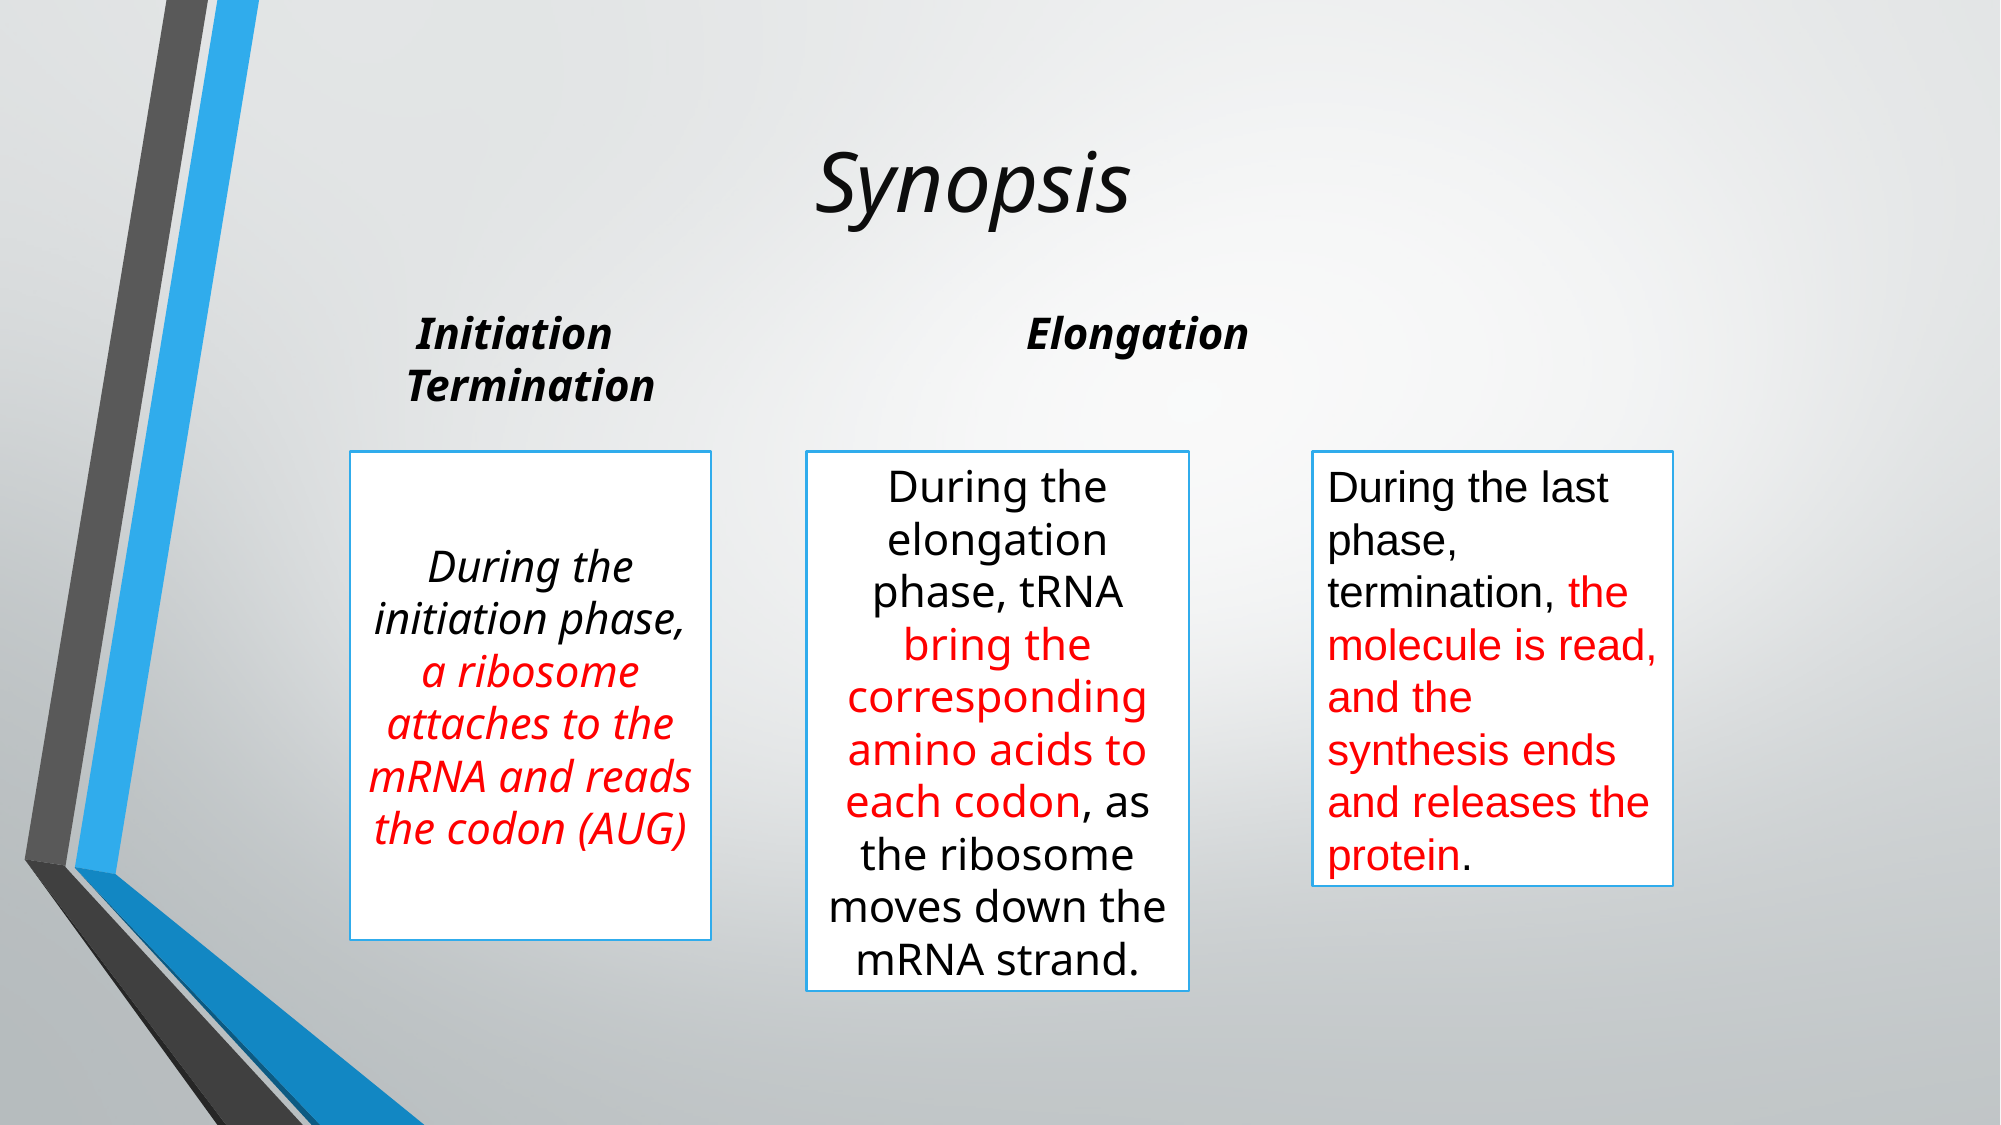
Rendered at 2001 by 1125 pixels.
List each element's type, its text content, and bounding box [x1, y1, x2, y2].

text_box During the elongation phase, tRNA bring the corresponding amino acids to each codon, as the ribosome moves down the mRNA strand. [805, 450, 1190, 992]
list Initiation Elongation Termination [332, 290, 1674, 425]
title Synopsis [376, 90, 1572, 268]
text_box During the initiation phase, a ribosome attaches to the mRNA and reads the codon (AUG) [349, 450, 712, 941]
text_box During the last phase, termination, the molecule is read, and the synthesis ends and releases the protein. [1311, 450, 1674, 887]
